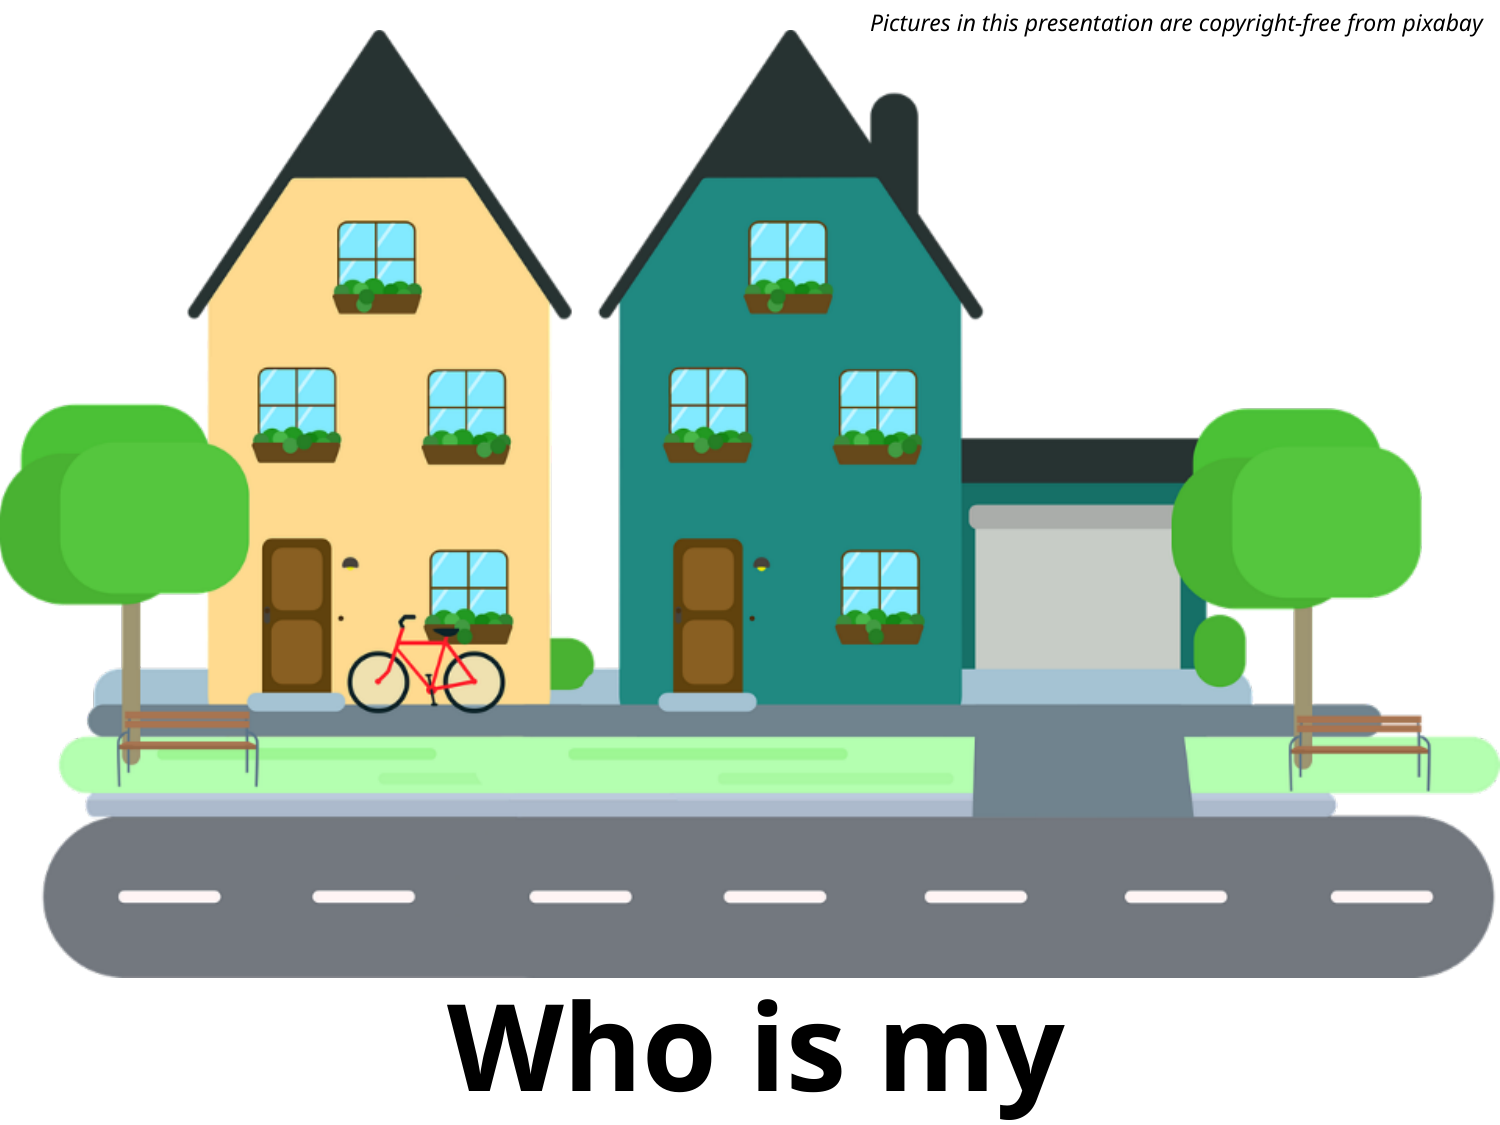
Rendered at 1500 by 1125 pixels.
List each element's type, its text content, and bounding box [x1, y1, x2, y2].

text_box Pictures in this presentation are copyright-free from pixabay [754, 0, 1499, 30]
text_box Who is my neighbour? [88, 984, 1424, 1125]
picture [0, 30, 1500, 978]
